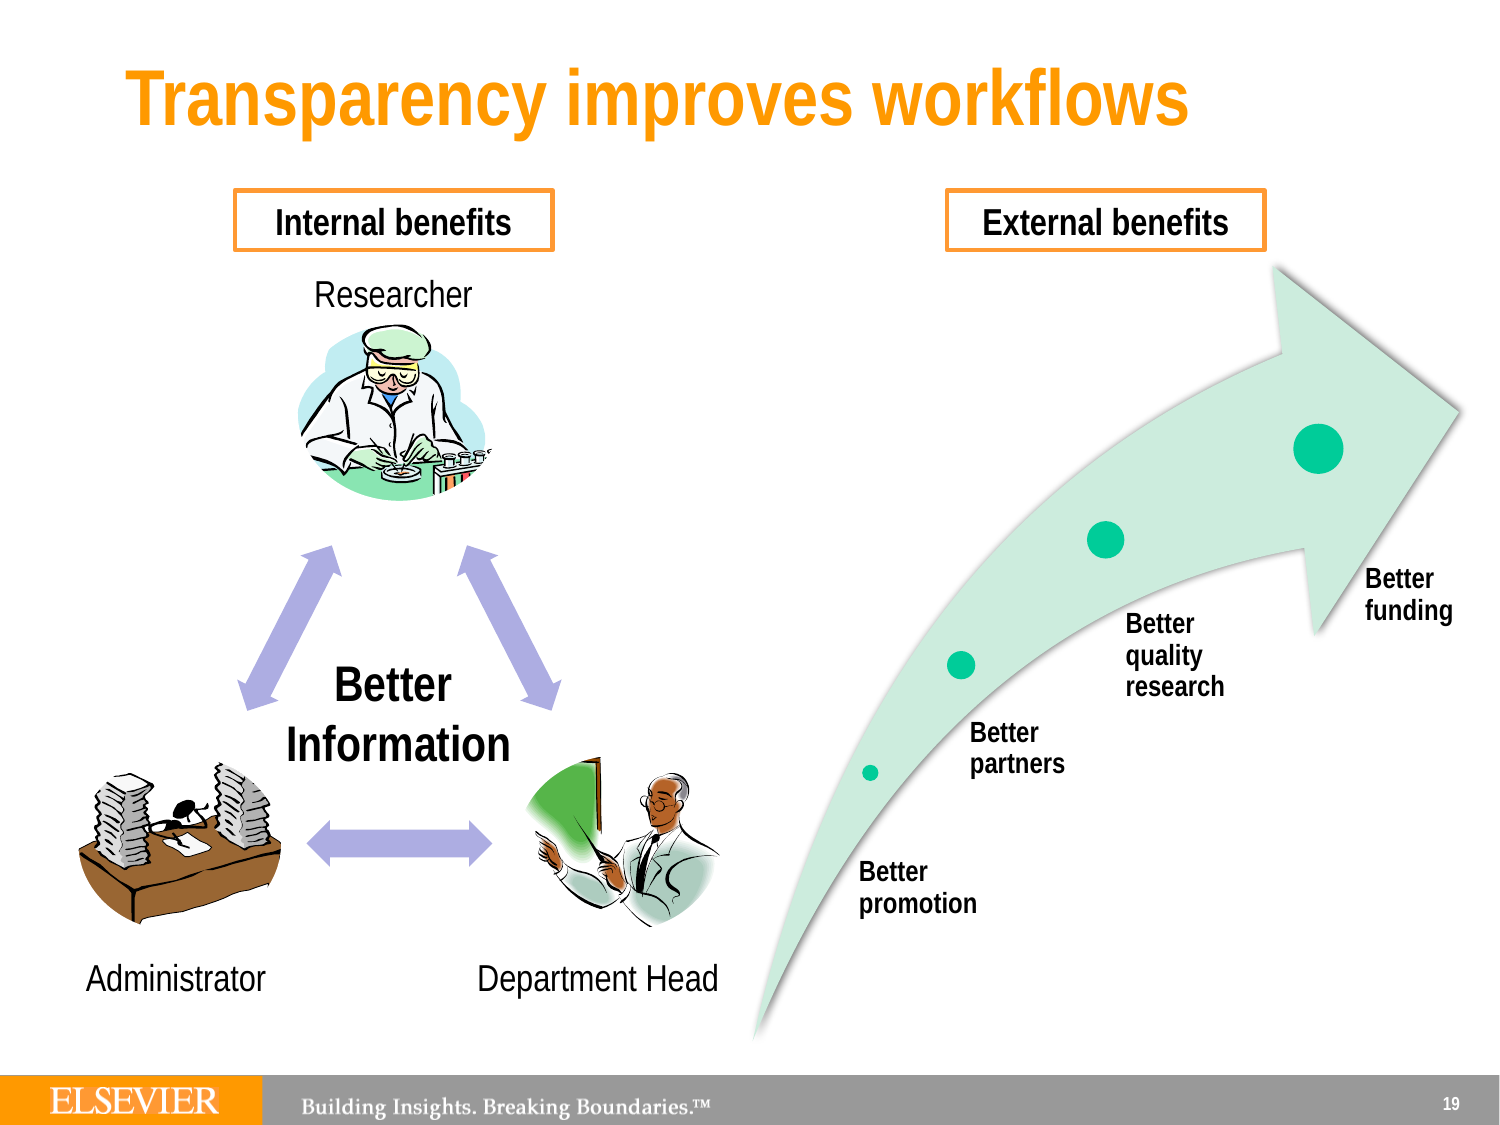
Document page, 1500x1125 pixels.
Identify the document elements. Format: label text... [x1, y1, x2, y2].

slide_number 19 [1024, 1083, 1476, 1122]
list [31, 264, 738, 1042]
text_box External benefits [947, 190, 1265, 251]
text_box Internal benefits [234, 190, 553, 251]
picture [263, 1075, 1500, 1125]
picture [50, 1087, 219, 1114]
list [752, 265, 1460, 1042]
title Transparency improves workflows [124, 49, 1376, 163]
